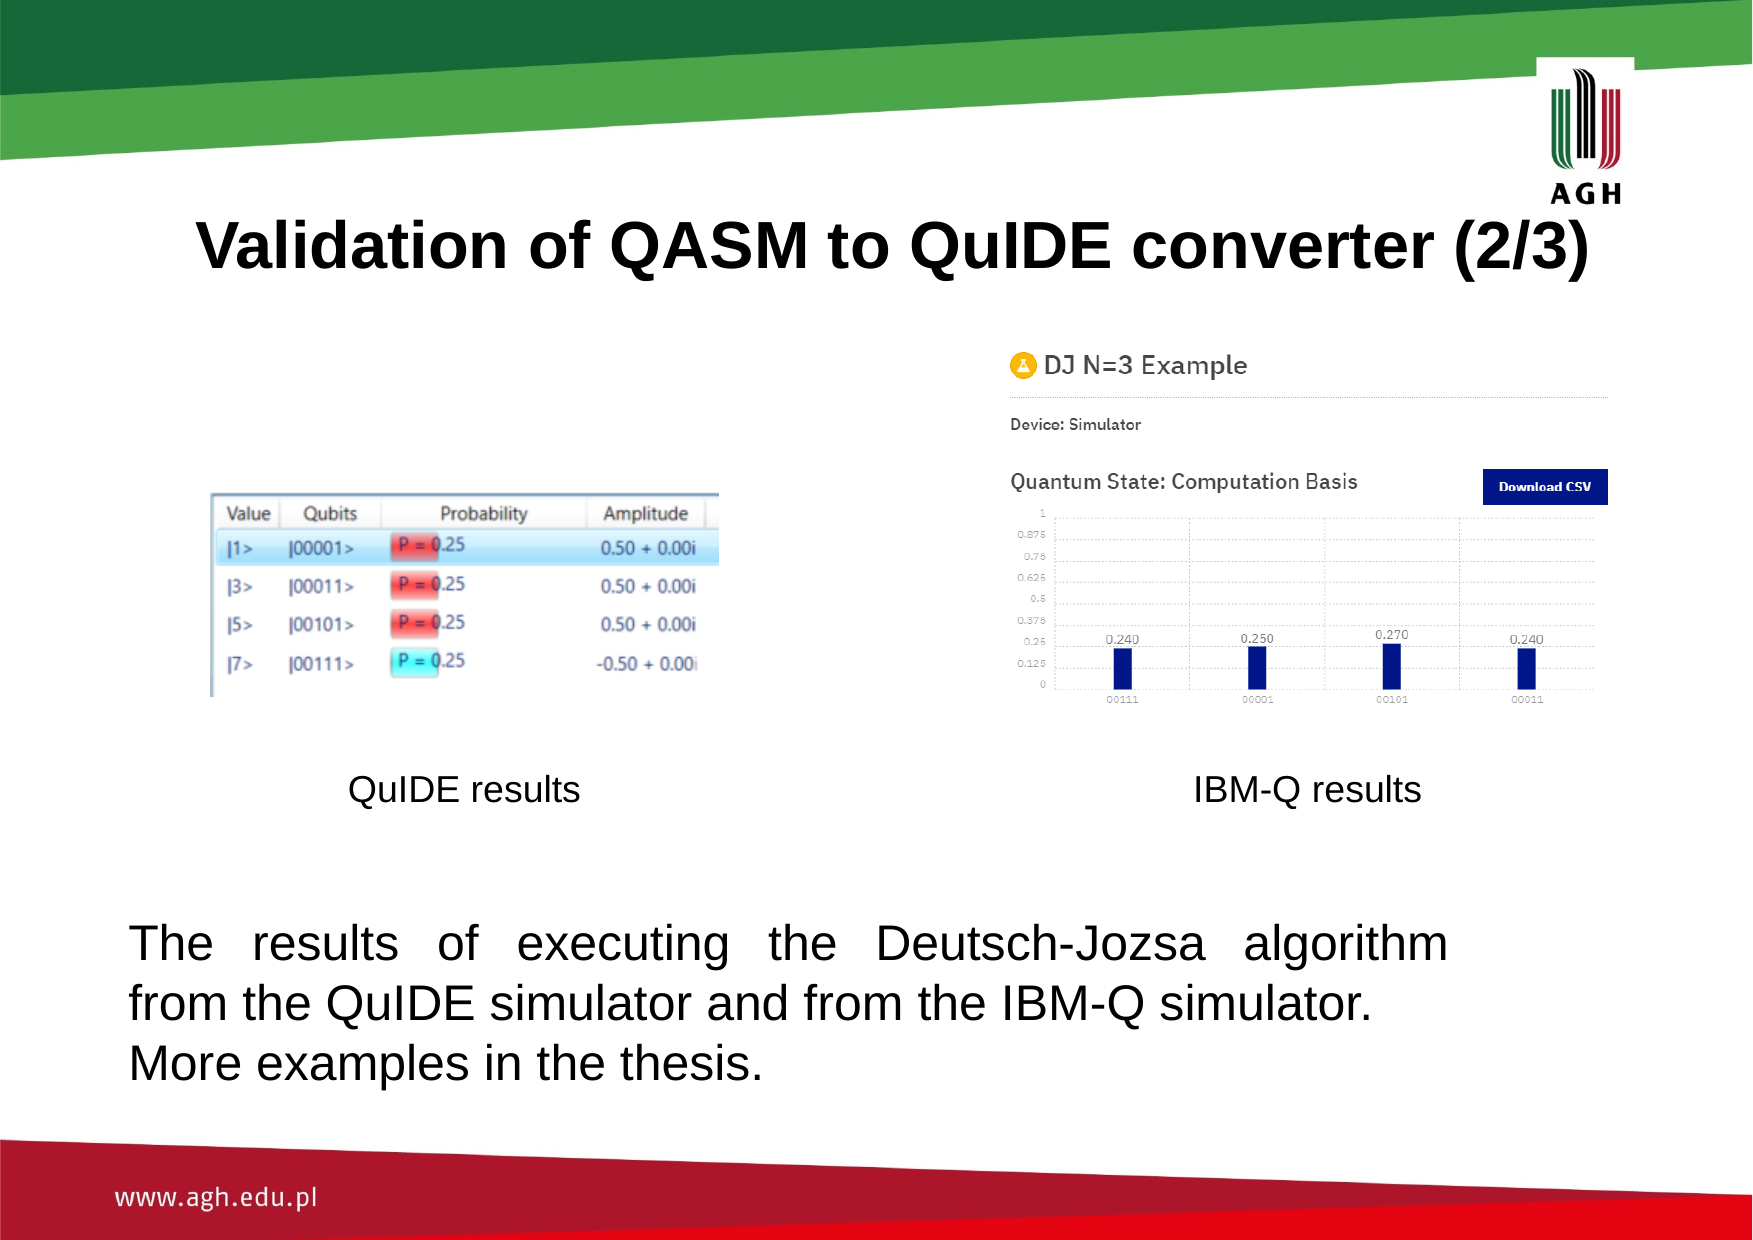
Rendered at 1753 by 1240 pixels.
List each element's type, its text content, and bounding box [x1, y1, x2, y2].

text_box IBM-Q results [1148, 757, 1468, 818]
text_box Validation of QASM to QuIDE converter (2/3) [166, 194, 1621, 290]
text_box The results of executing the Deutsch-Jozsa algorithm from the QuIDE simulator and from the IBM-Q simulator. More examples in the thesis. [113, 903, 1503, 1099]
text_box [60, 1151, 357, 1223]
text_box QuIDE results [304, 757, 625, 818]
picture [0, 0, 1753, 1240]
